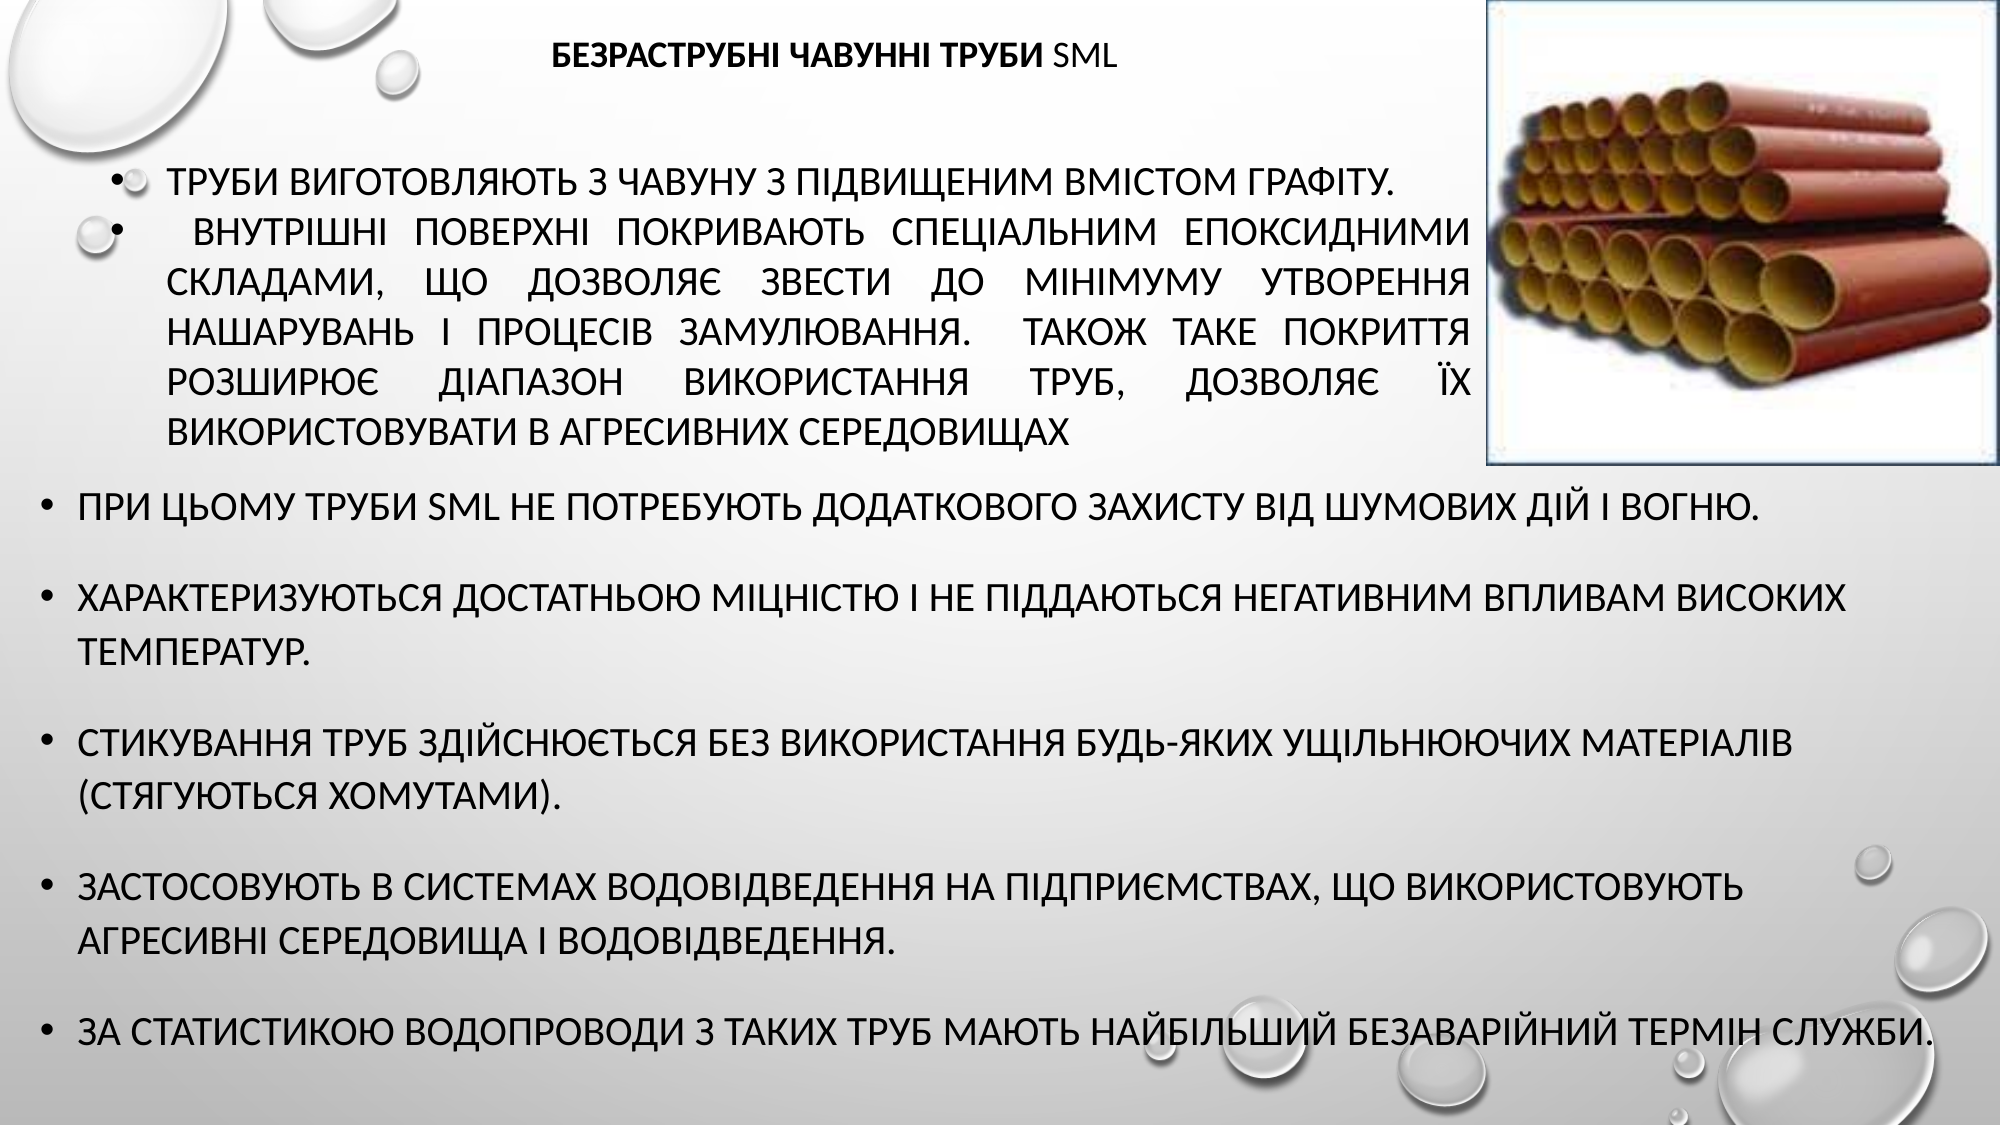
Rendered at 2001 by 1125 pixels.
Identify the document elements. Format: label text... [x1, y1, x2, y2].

text_box ТРУБИ ВИГОТОВЛЯЮТЬ З ЧАВУНУ З ПІДВИЩЕНИМ ВМІСТОМ ГРАФІТУ. ВНУТРІШНІ ПОВЕРХНІ ПОКРИВАЮТЬ СПЕЦІАЛЬНИМ ЕПОКСИДНИМИ СКЛАДАМИ, ЩО ДОЗВОЛЯЄ ЗВЕСТИ ДО МІНІМУМУ УТВОРЕННЯ НАШАРУВАНЬ І ПРОЦЕСІВ ЗАМУЛЮВАННЯ. ТАКОЖ ТАКЕ ПОКРИТТЯ РОЗШИРЮЄ ДІАПАЗОН ВИКОРИСТАННЯ ТРУБ, ДОЗВОЛЯЄ ЇХ ВИКОРИСТОВУВАТИ В АГРЕСИВНИХ СЕРЕДОВИЩАХ [95, 146, 1487, 512]
text_box БЕЗРАСТРУБНІ ЧАВУННІ ТРУБИ SML [536, 19, 1133, 83]
list При цьому труби SML не потребують додаткового захисту від шумових дій і вогню. характеризуються достатньою міцністю і не піддаються негативним впливам високих температур. Стикування труб здійснюється без використання будь-яких ущільнюючих матеріалів (стягуються хомутами). Застосовують в системах водовідведення на підприємствах, що використовують агресивні середовища і водовідведення. За статистикою водопроводи з таких труб мають найбільший безаварійний термін служби. [24, 468, 1952, 1106]
picture [0, 0, 2000, 1125]
